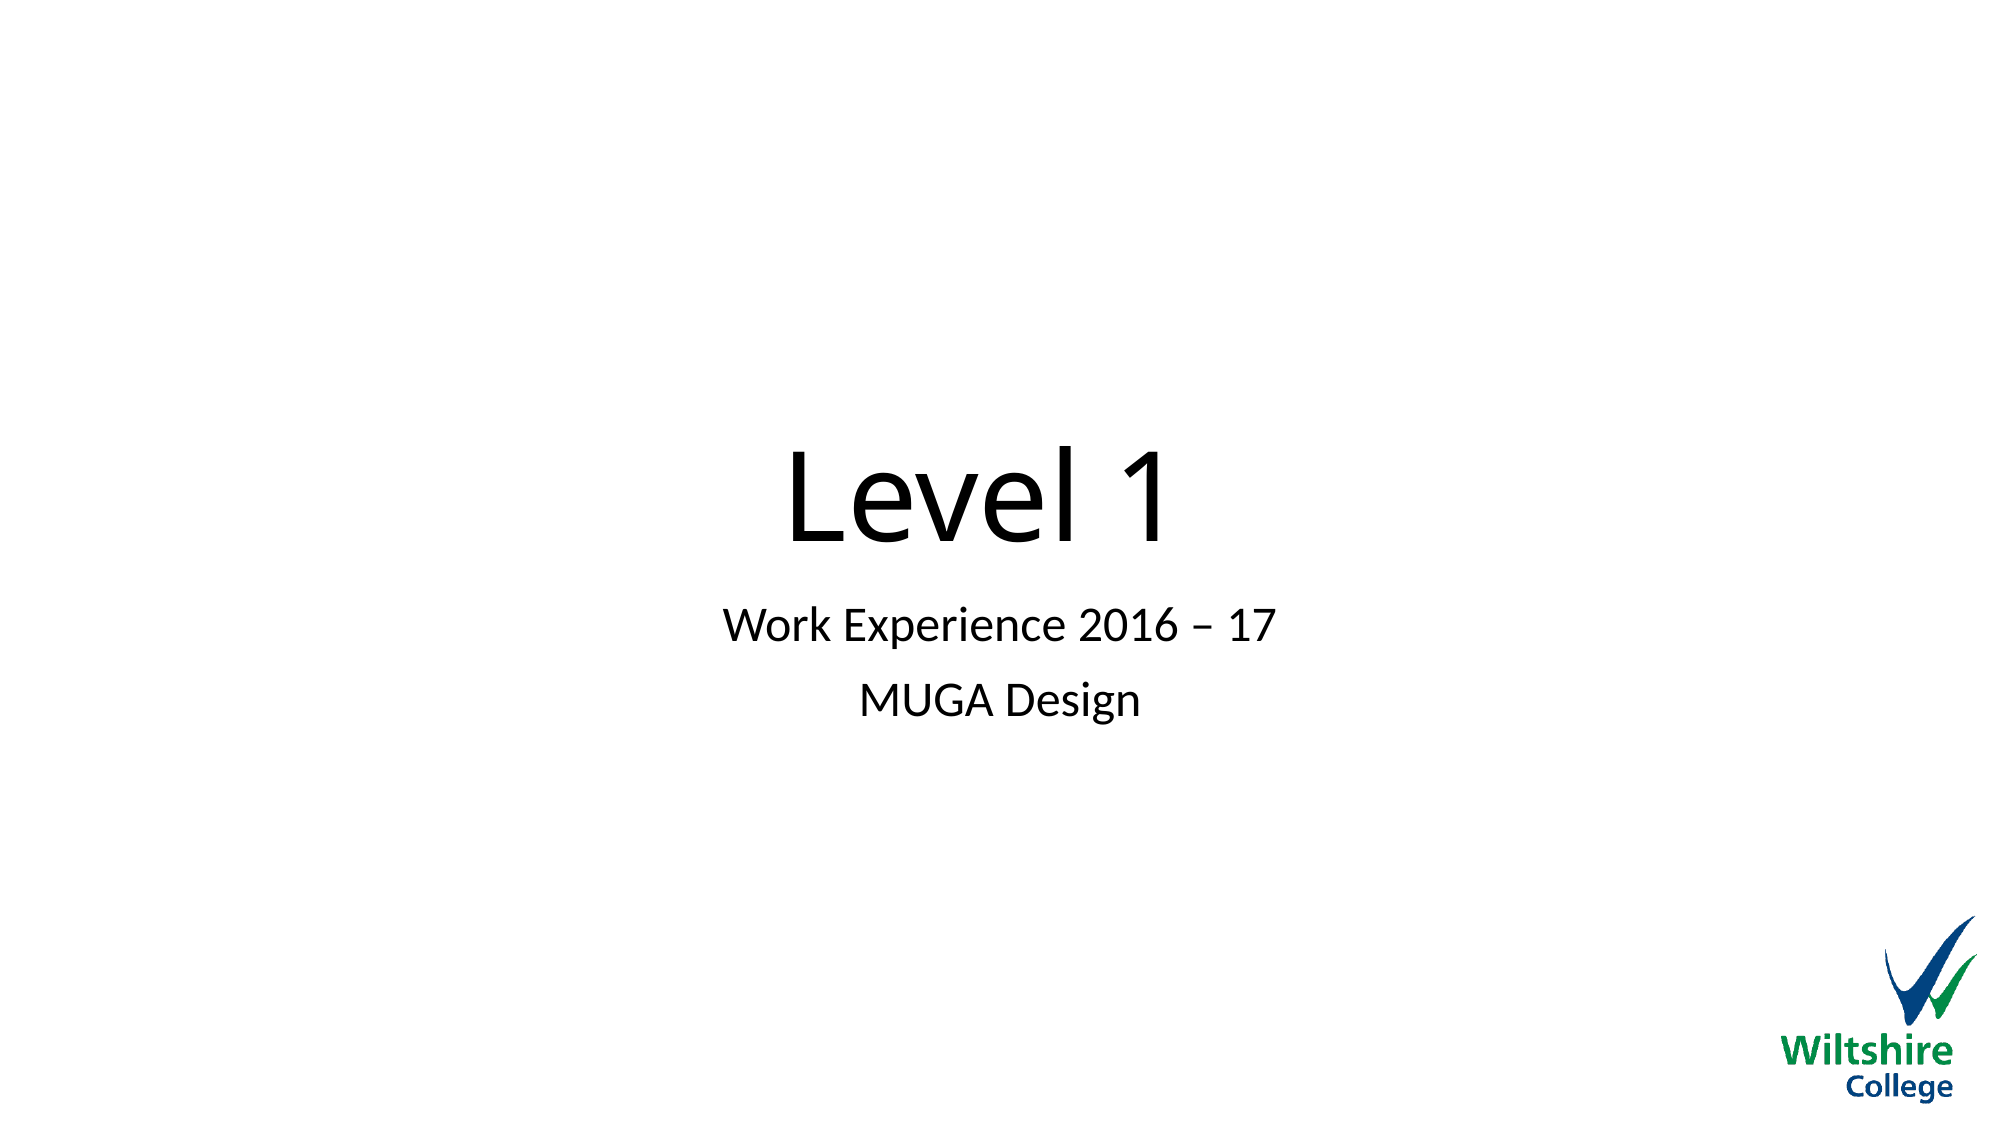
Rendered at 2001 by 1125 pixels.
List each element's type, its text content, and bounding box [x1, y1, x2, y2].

picture [1762, 891, 2000, 1125]
title Level 1 [249, 184, 1750, 576]
subtitle Work Experience 2016 – 17 MUGA Design [249, 590, 1750, 863]
